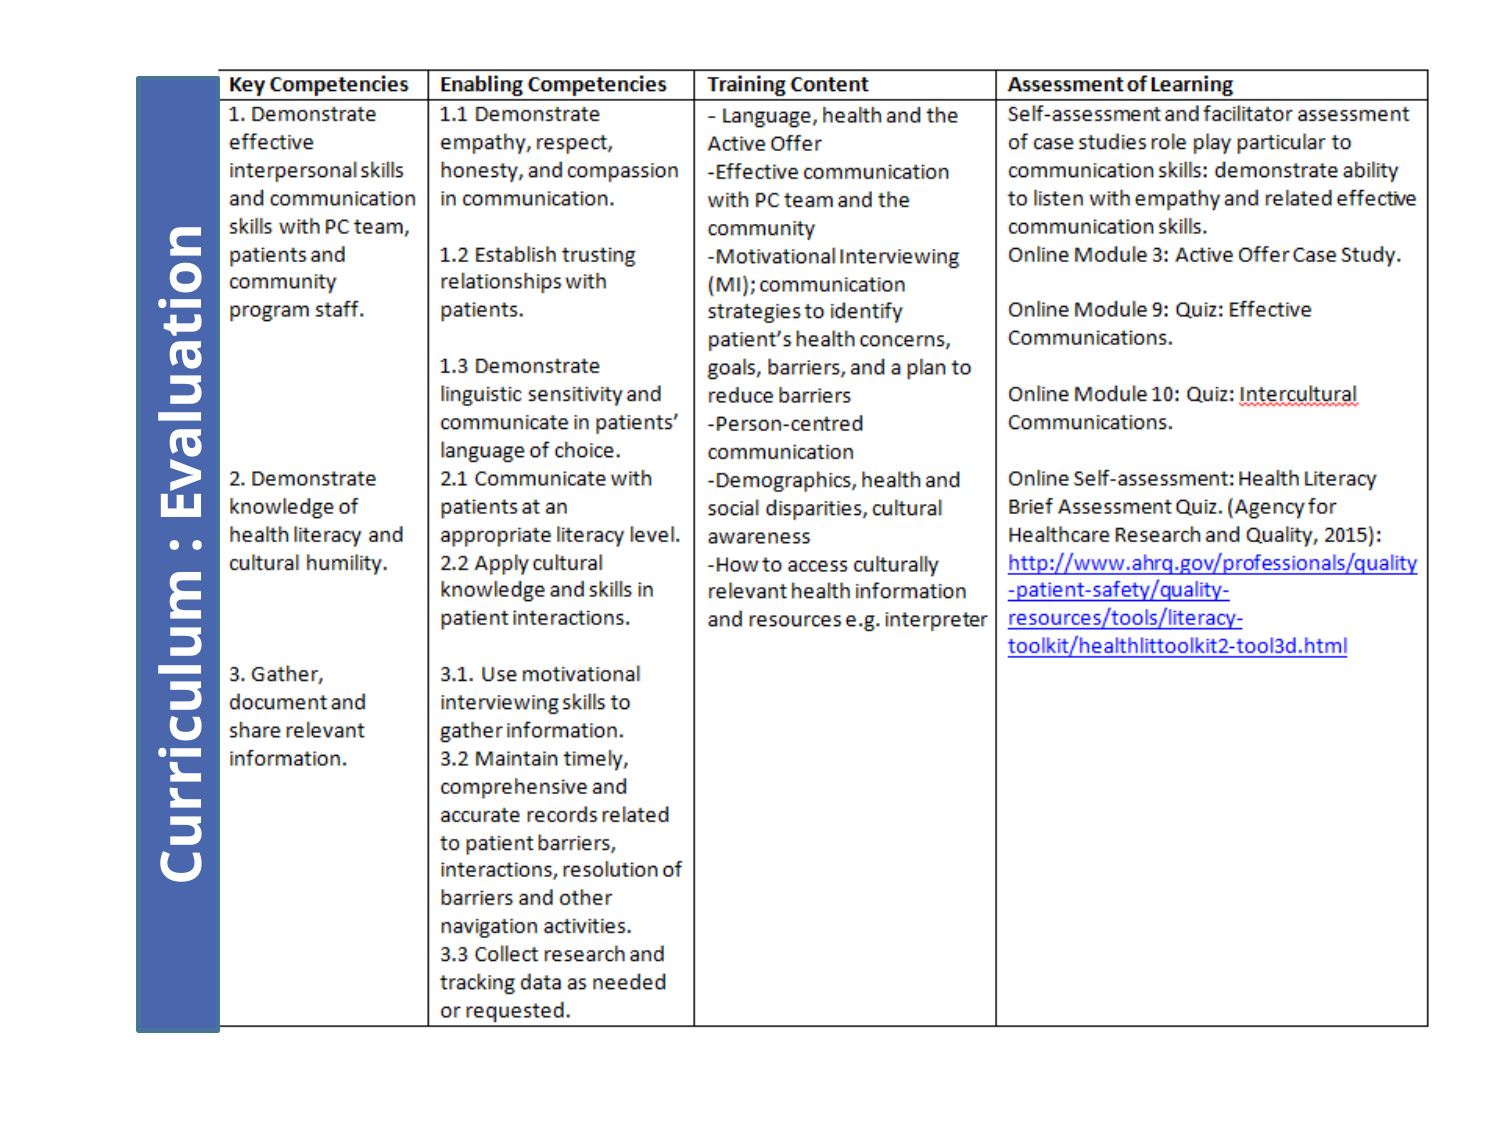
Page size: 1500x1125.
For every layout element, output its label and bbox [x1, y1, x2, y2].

text_box [16, 0, 220, 1072]
picture [43, 54, 1457, 1071]
